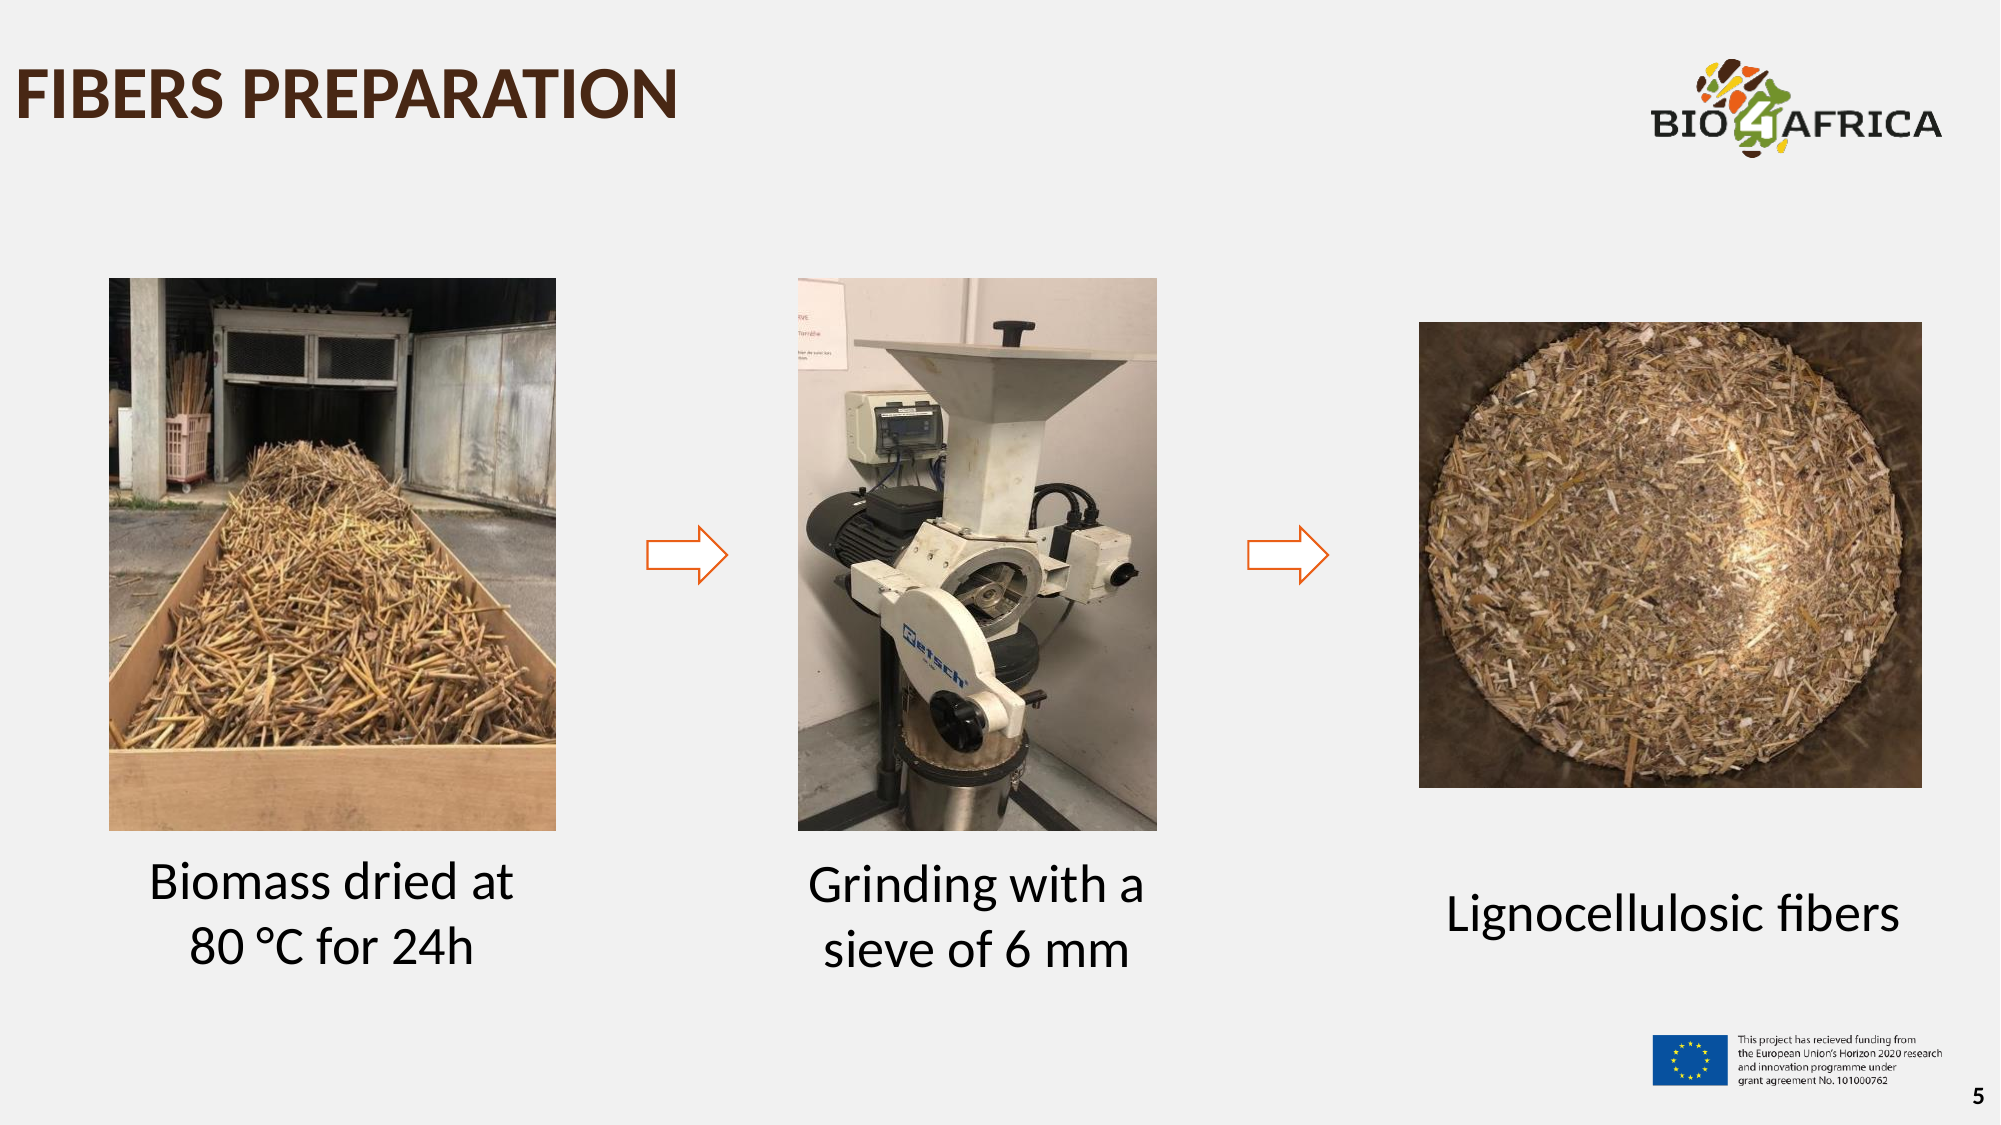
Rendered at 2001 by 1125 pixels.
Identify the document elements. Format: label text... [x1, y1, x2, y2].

text_box Lignocellulosic fibers [1399, 870, 1949, 950]
text_box Biomass dried at 80 °C for 24h [109, 837, 556, 983]
text_box Grinding with a sieve of 6 mm [778, 841, 1177, 987]
text_box [646, 524, 729, 586]
text_box [1247, 524, 1330, 586]
title FIBERS PREPARATION [0, 0, 1503, 190]
picture [0, 0, 2000, 1125]
text_box 5 [1758, 1065, 2000, 1125]
